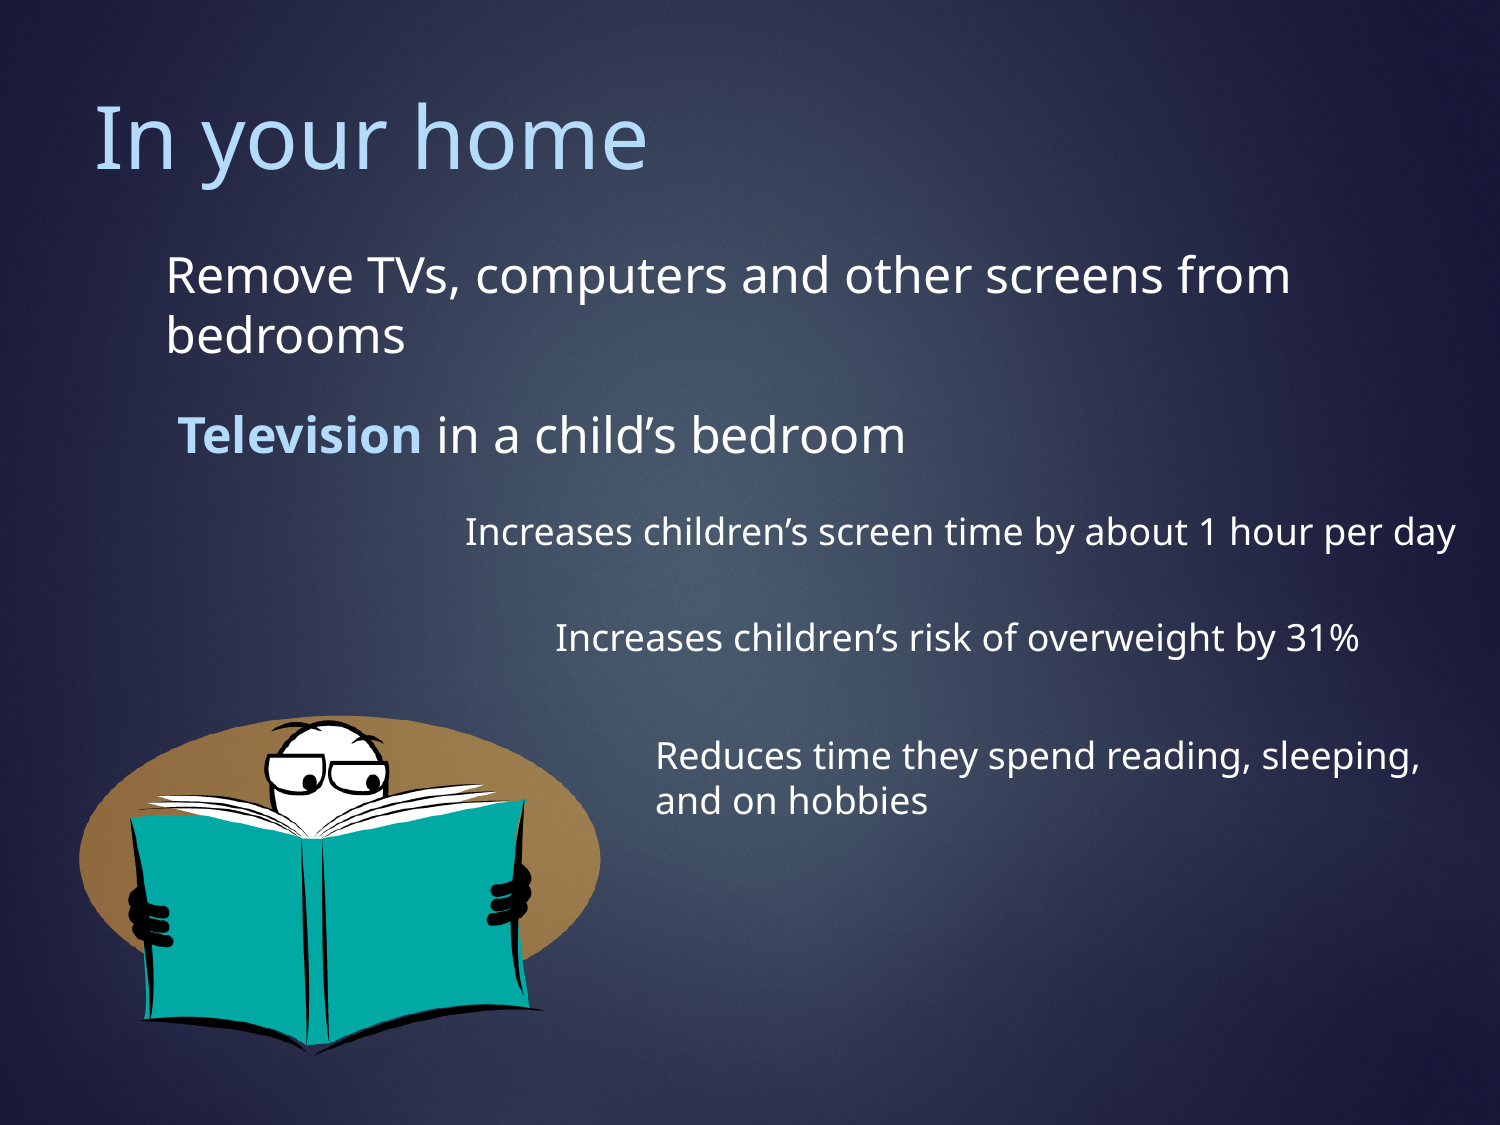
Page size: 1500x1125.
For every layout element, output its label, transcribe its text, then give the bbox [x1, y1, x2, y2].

picture [49, 699, 623, 1063]
text_box Increases children’s screen time by about 1 hour per day [450, 500, 1473, 560]
text_box Remove TVs, computers and other screens from bedrooms [150, 236, 1389, 372]
text_box Increases children’s risk of overweight by 31% [540, 606, 1376, 667]
title In your home [79, 74, 1237, 304]
text_box Reduces time they spend reading, sleeping, and on hobbies [640, 724, 1447, 830]
text_box Television in a child’s bedroom [162, 395, 923, 471]
